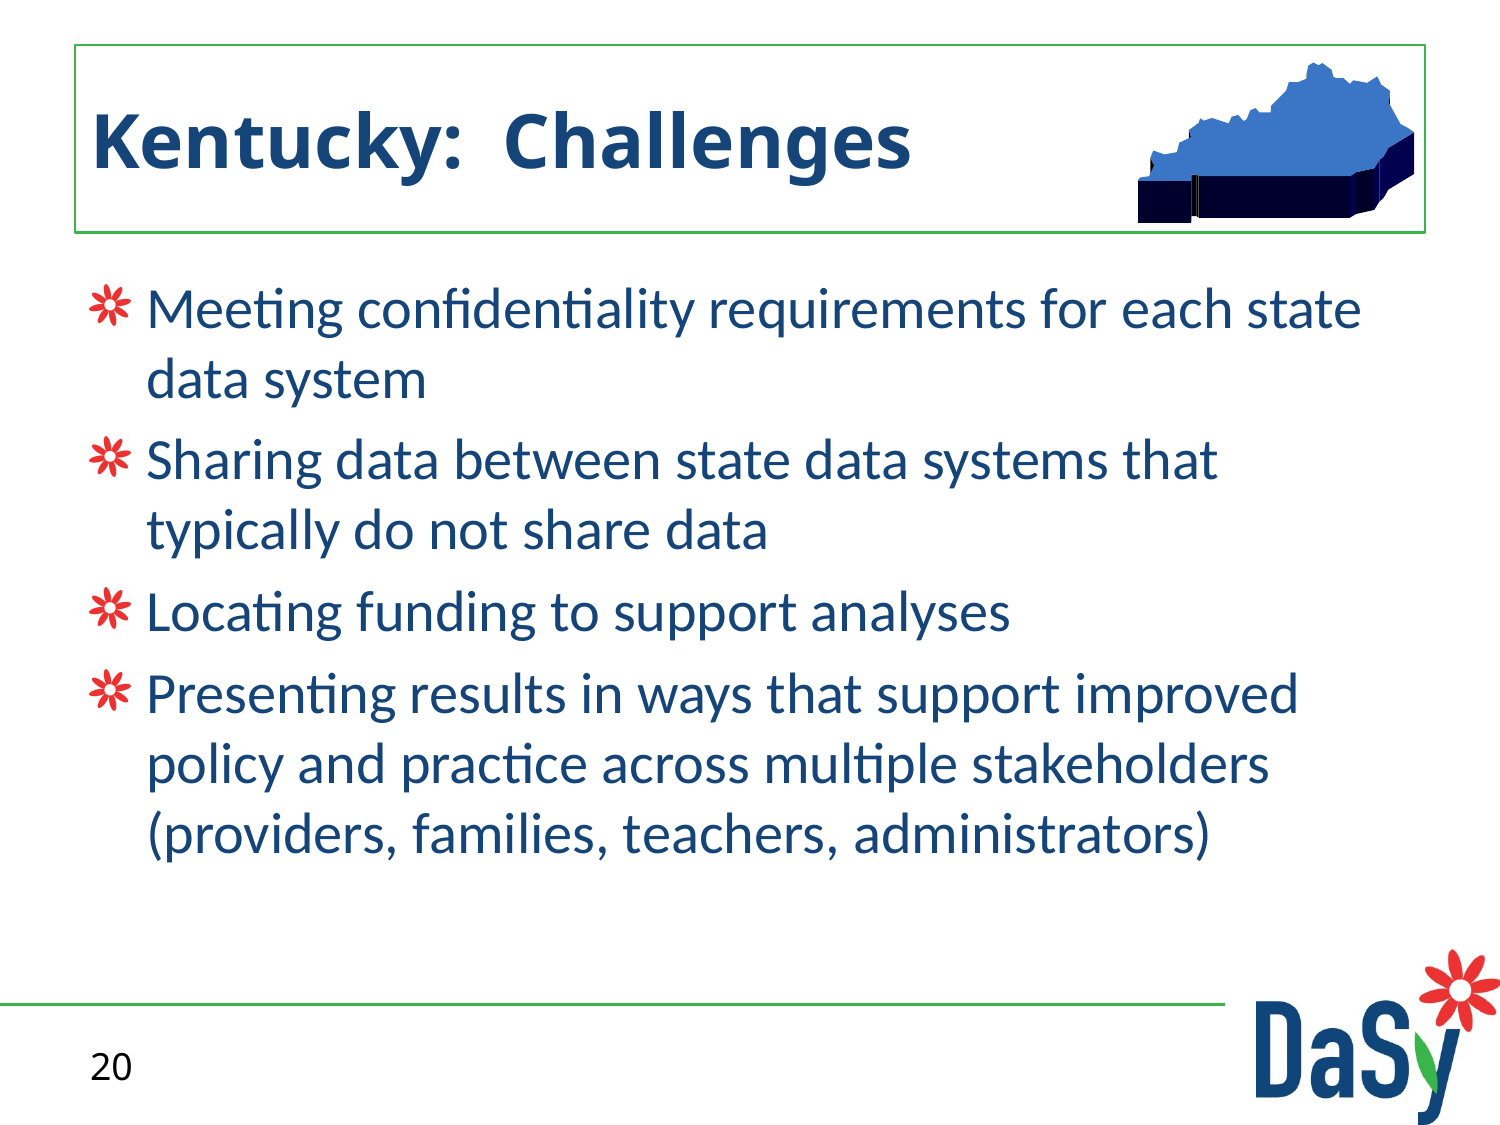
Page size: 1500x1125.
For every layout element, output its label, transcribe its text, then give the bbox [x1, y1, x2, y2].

picture [89, 669, 131, 711]
slide_number 20 [75, 1038, 425, 1098]
title Kentucky: Challenges [74, 44, 1426, 234]
picture [89, 587, 131, 629]
picture [89, 436, 131, 477]
picture [1256, 949, 1500, 1125]
list Meeting confidentiality requirements for each state data system Sharing data between state data systems that typically do not share data Locating funding to support analyses Presenting results in ways that support improved policy and practice across multiple stakeholders (providers, families, teachers, administrators) [75, 262, 1425, 925]
picture [89, 284, 131, 326]
picture [1137, 62, 1415, 223]
